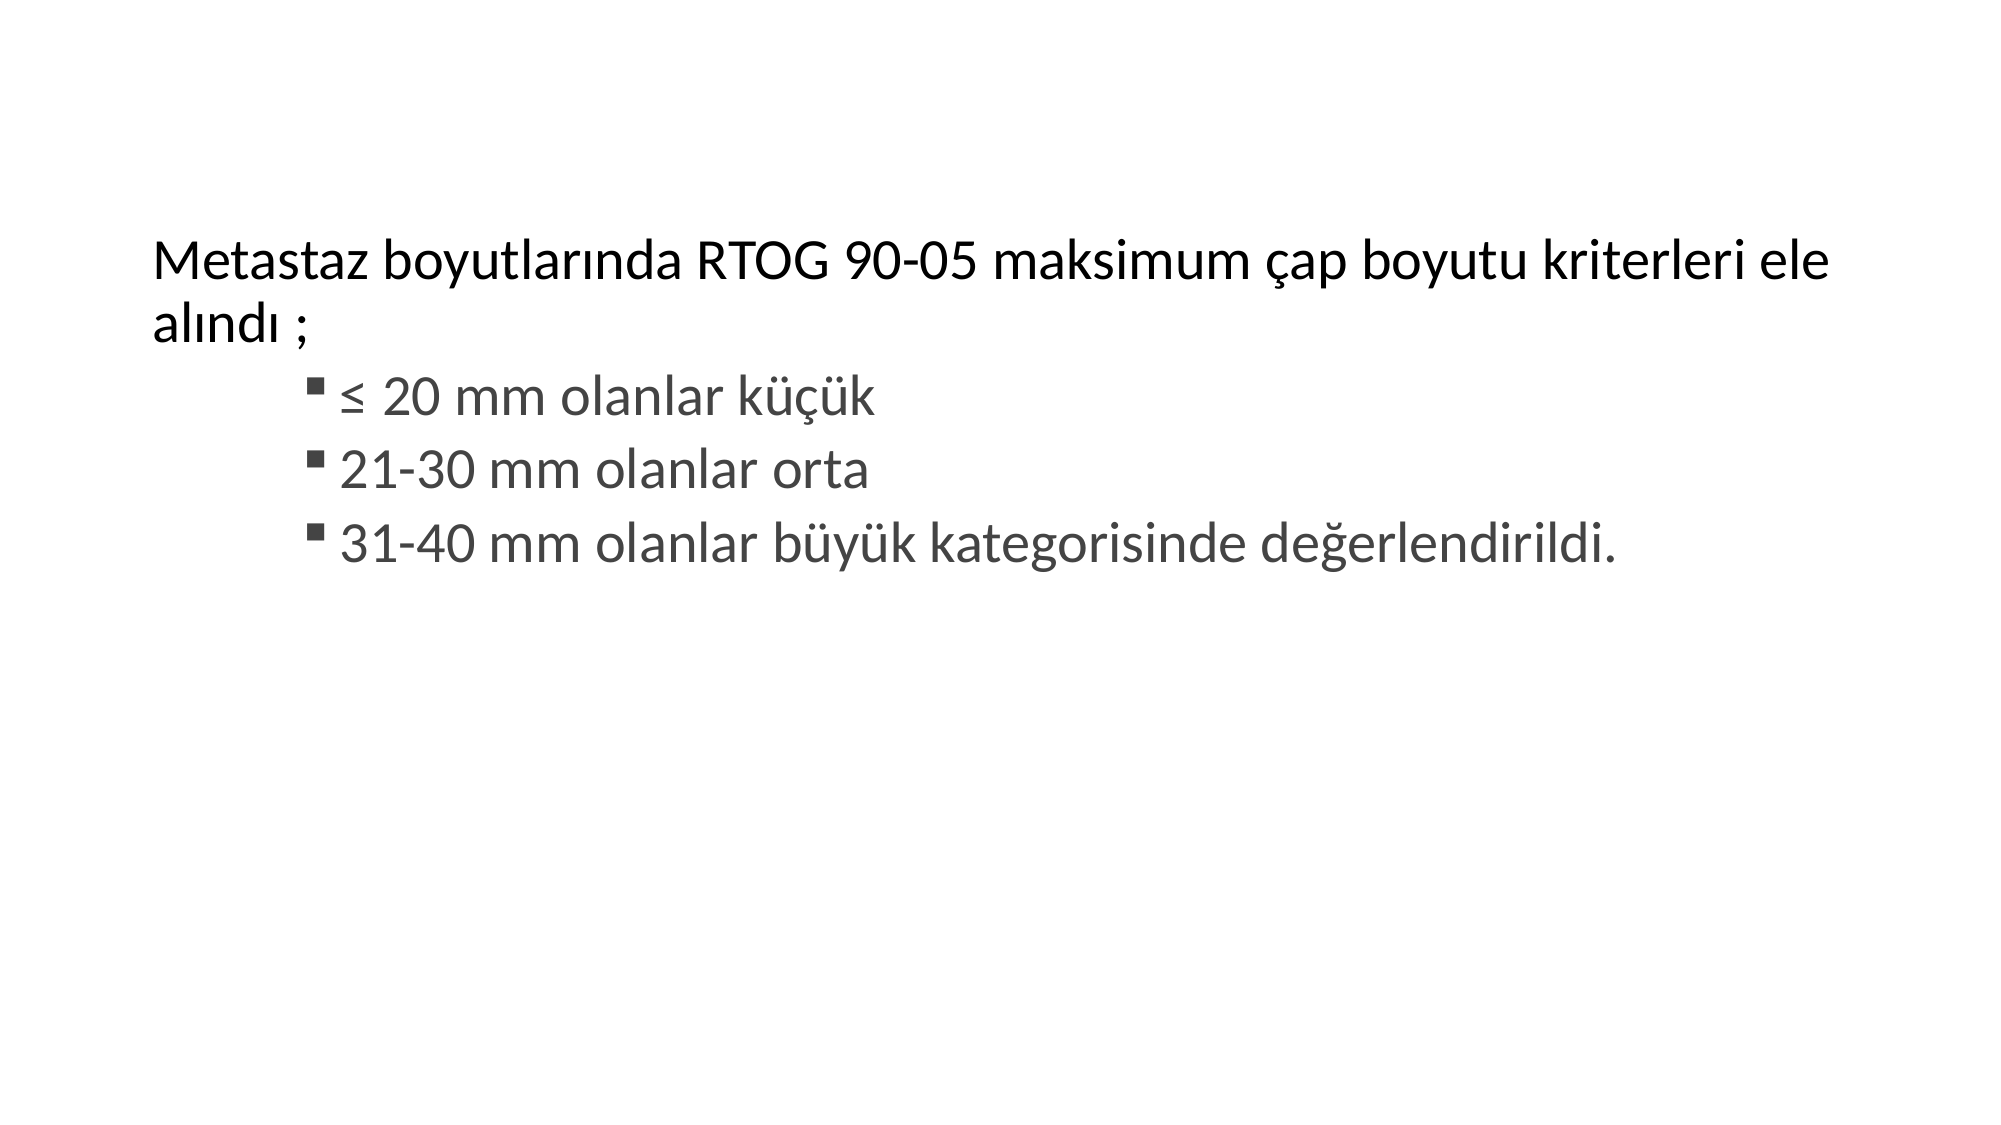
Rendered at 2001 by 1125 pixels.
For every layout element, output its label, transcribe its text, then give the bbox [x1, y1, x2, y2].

list Metastaz boyutlarında RTOG 90-05 maksimum çap boyutu kriterleri ele alındı ; ≤ 20 mm olanlar küçük 21-30 mm olanlar orta 31-40 mm olanlar büyük kategorisinde değerlendirildi. [137, 46, 1863, 1014]
